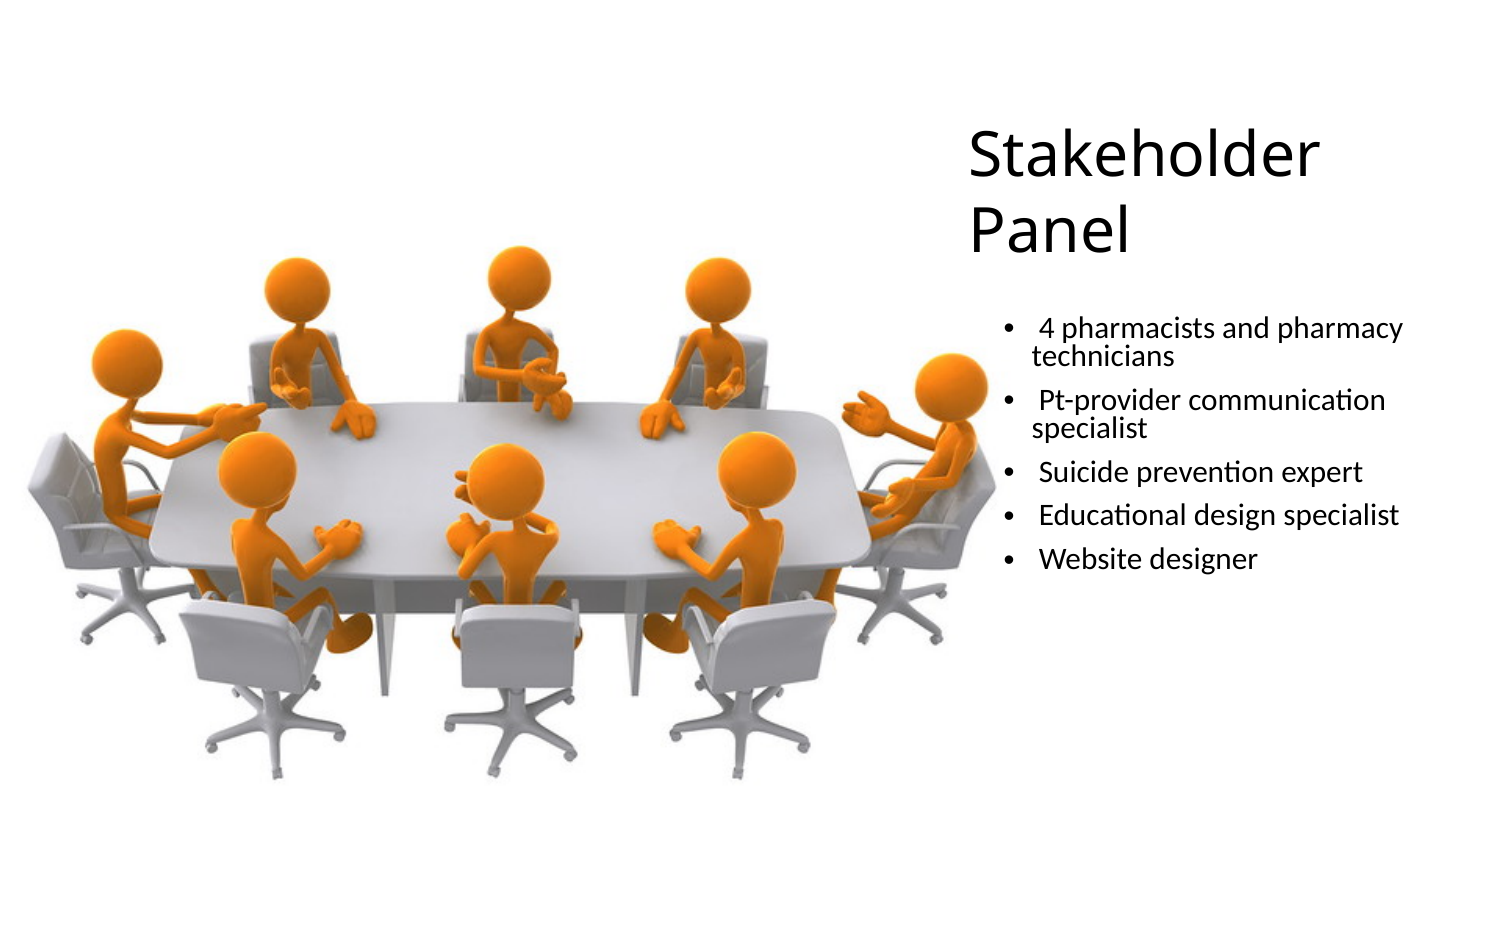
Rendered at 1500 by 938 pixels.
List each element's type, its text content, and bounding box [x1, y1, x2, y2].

picture [10, 114, 1011, 824]
title Stakeholder Panel [953, 74, 1459, 308]
list 4 pharmacists and pharmacy technicians Pt-provider communication specialist Suicide prevention expert Educational design specialist Website designer [1011, 308, 1459, 769]
